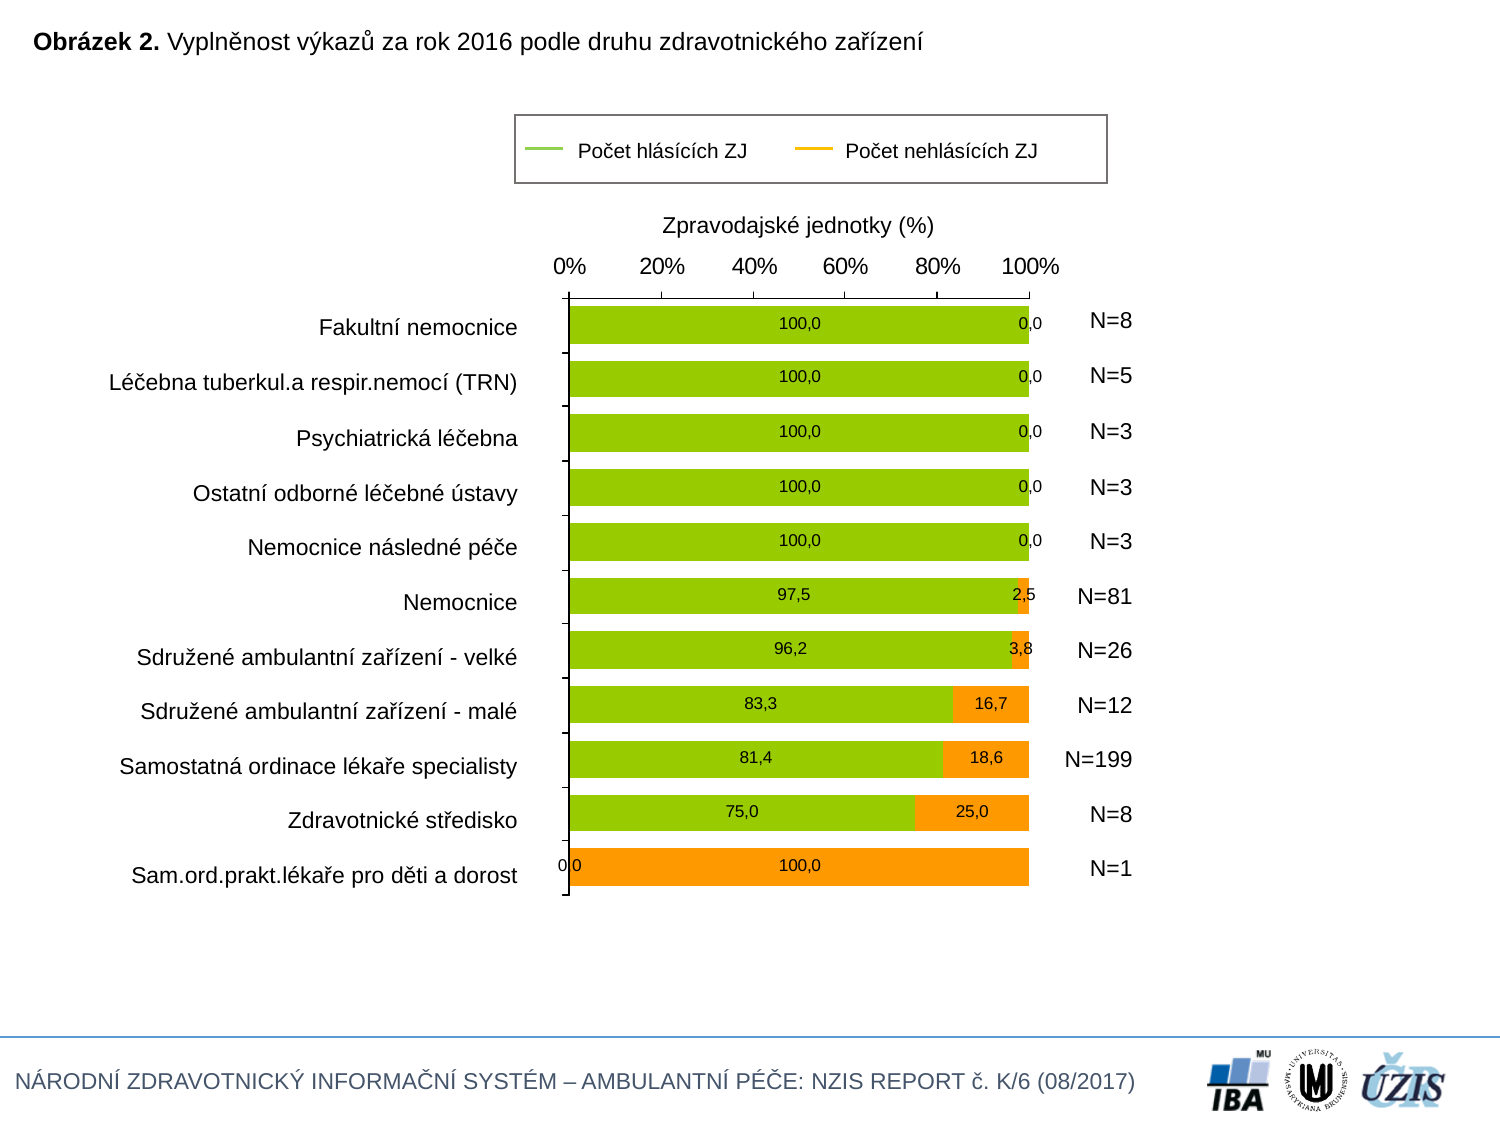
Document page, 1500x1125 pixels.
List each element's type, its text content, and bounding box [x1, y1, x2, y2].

table_cell Léčebna tuberkul.a respir.nemocí (TRN) [58, 349, 501, 402]
text_box Počet hlásících ZJ [563, 130, 763, 170]
text_box Obrázek 2. Vyplněnost výkazů za rok 2016 podle druhu zdravotnického zařízení [18, 18, 941, 63]
table_cell N=26 [1097, 624, 1133, 676]
table_cell N=3 [1097, 404, 1133, 458]
table_cell N=12 [1097, 678, 1133, 731]
text_box Zpravodajské jednotky (%) [647, 203, 950, 224]
picture [1280, 1044, 1457, 1116]
table_cell Nemocnice [58, 569, 501, 622]
table_header N=8 [1097, 292, 1133, 347]
picture [1207, 1050, 1271, 1111]
table_cell N=199 [1097, 733, 1133, 786]
table_cell Ostatní odborné léčebné ústavy [58, 460, 501, 513]
table_cell Samostatná ordinace lékaře specialisty [58, 733, 501, 786]
text_box [514, 114, 1108, 184]
table_cell N=3 [1097, 514, 1133, 567]
table_cell Psychiatrická léčebna [58, 404, 501, 458]
table_cell N=1 [1097, 842, 1133, 895]
table_cell N=3 [1097, 460, 1133, 513]
text_box Počet nehlásících ZJ [830, 130, 1054, 170]
table_cell Sam.ord.prakt.lékaře pro děti a dorost [58, 842, 501, 895]
table_cell N=5 [1097, 349, 1133, 402]
table_header Fakultní nemocnice [58, 292, 501, 347]
table_cell Nemocnice následné péče [58, 514, 501, 567]
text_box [501, 224, 1097, 919]
table_cell N=8 [1097, 787, 1133, 840]
table_cell Sdružené ambulantní zařízení - velké [58, 624, 501, 676]
table_cell N=81 [1097, 569, 1133, 622]
table_cell Sdružené ambulantní zařízení - malé [58, 678, 501, 731]
table_cell Zdravotnické středisko [58, 787, 501, 840]
